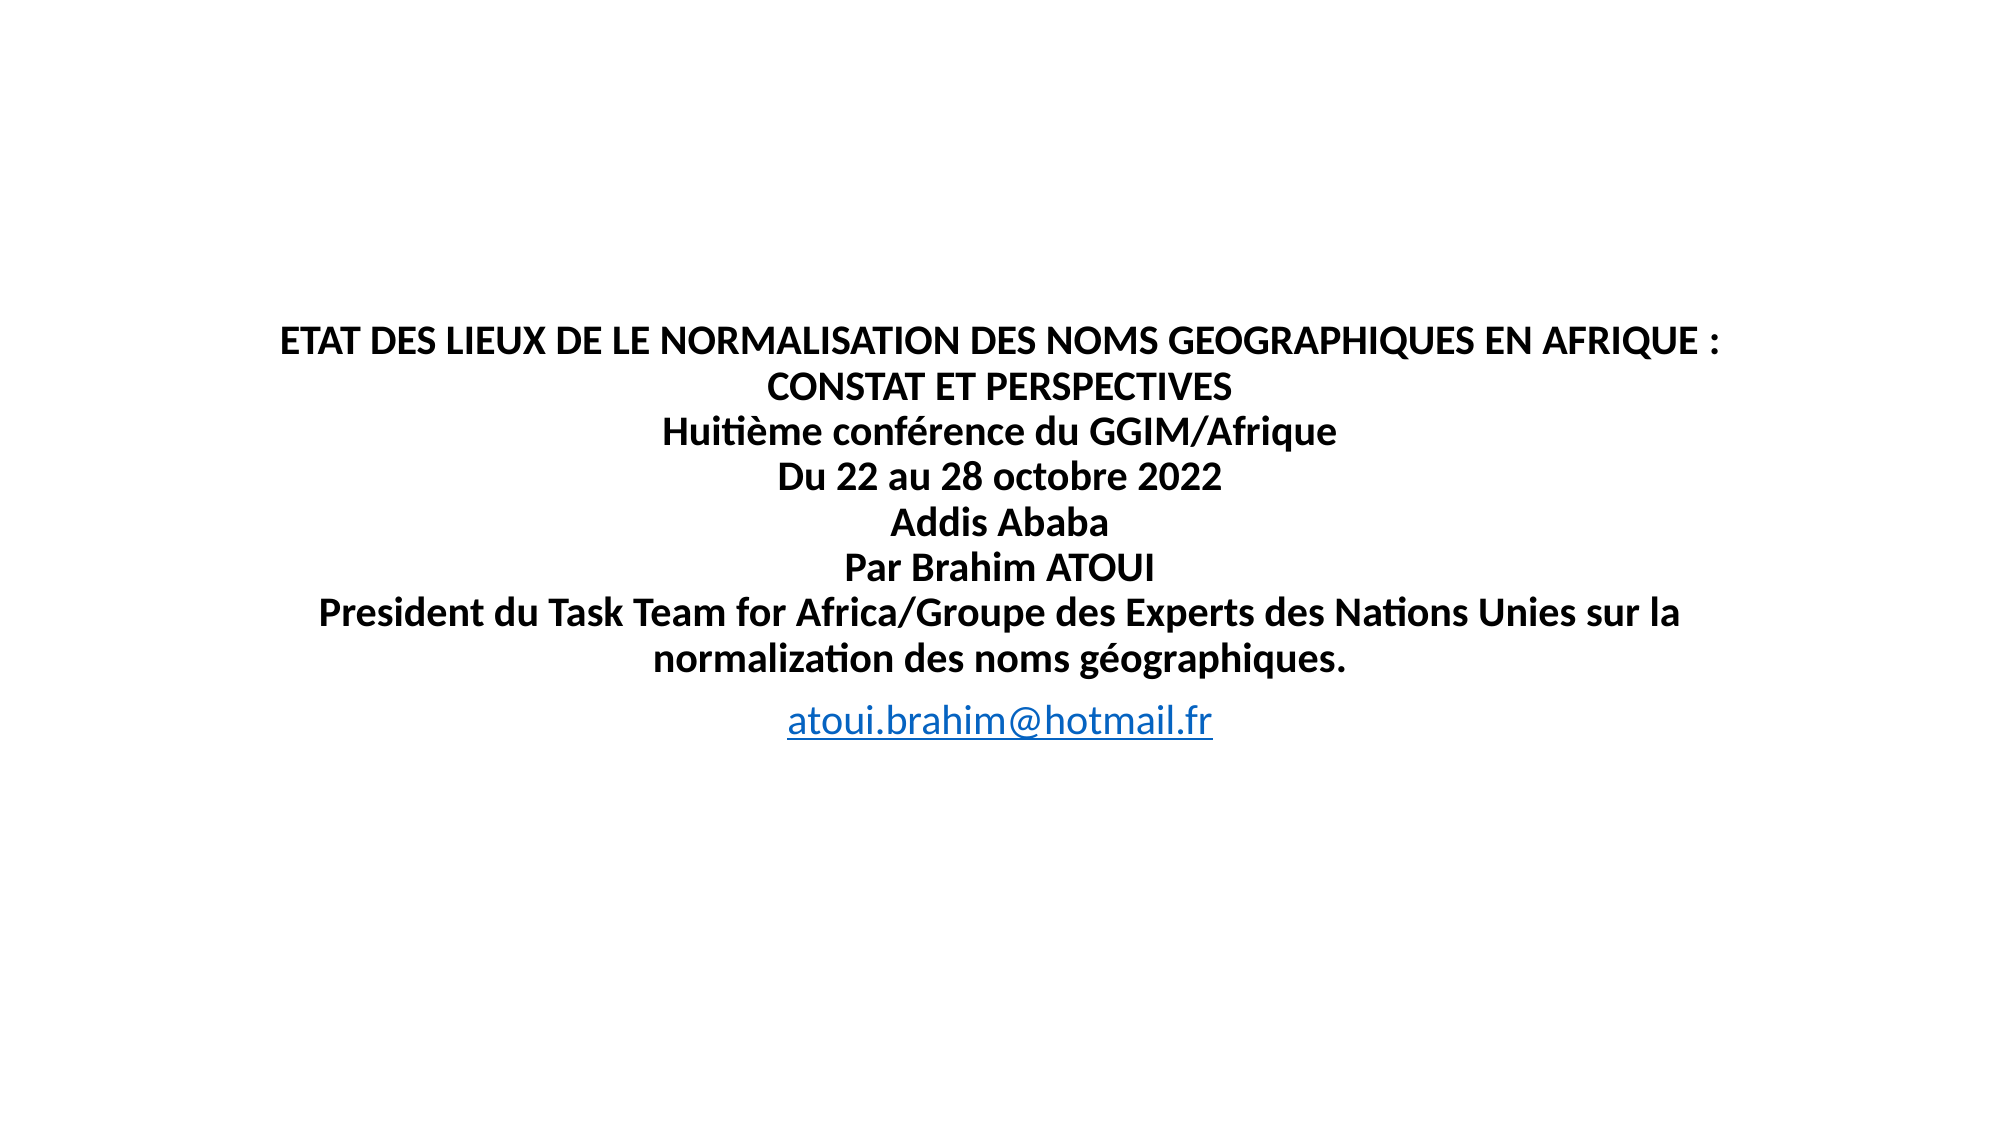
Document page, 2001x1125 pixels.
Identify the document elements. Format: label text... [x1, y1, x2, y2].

subtitle ETAT DES LIEUX DE LE NORMALISATION DES NOMS GEOGRAPHIQUES EN AFRIQUE : CONSTAT ET PERSPECTIVES Huitième conférence du GGIM/Afrique Du 22 au 28 octobre 2022 Addis Ababa Par Brahim ATOUI President du Task Team for Africa/Groupe des Experts des Nations Unies sur la normalization des noms géographiques. atoui.brahim@hotmail.fr [249, 311, 1750, 863]
